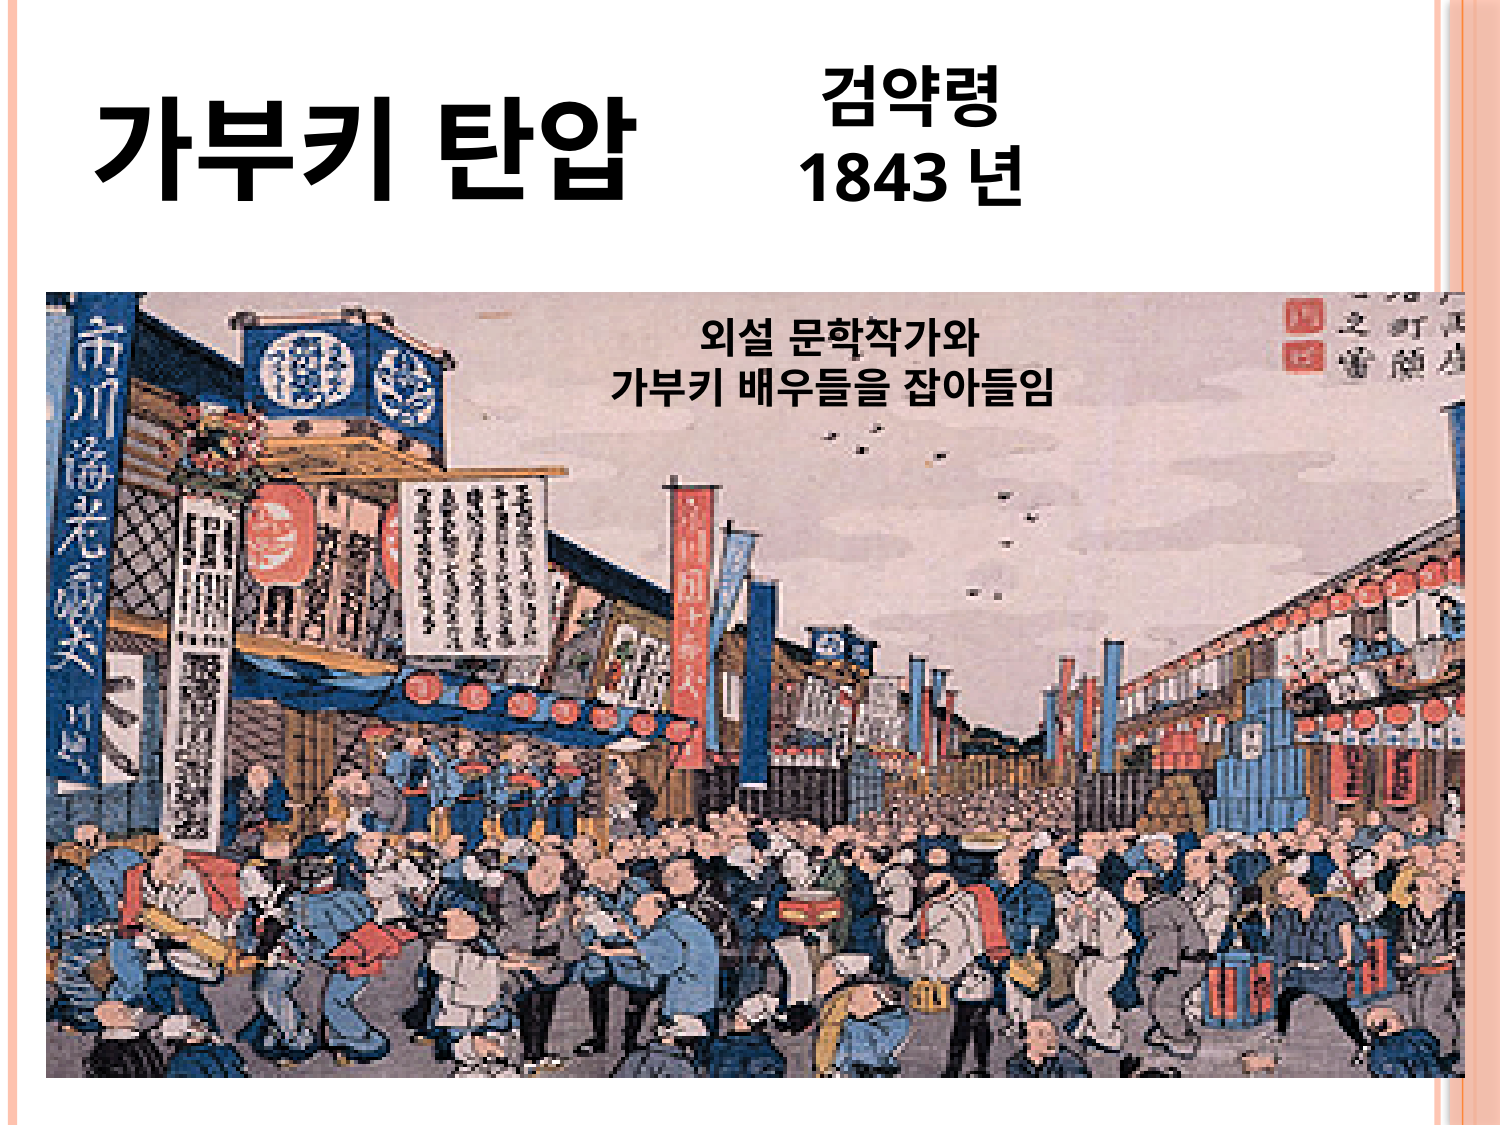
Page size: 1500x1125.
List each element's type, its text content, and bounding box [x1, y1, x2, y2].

text_box 가부키 탄압 [46, 85, 685, 209]
text_box [0, 0, 1500, 75]
picture [46, 292, 1466, 1078]
text_box 검약령 1843년 [773, 75, 1051, 229]
